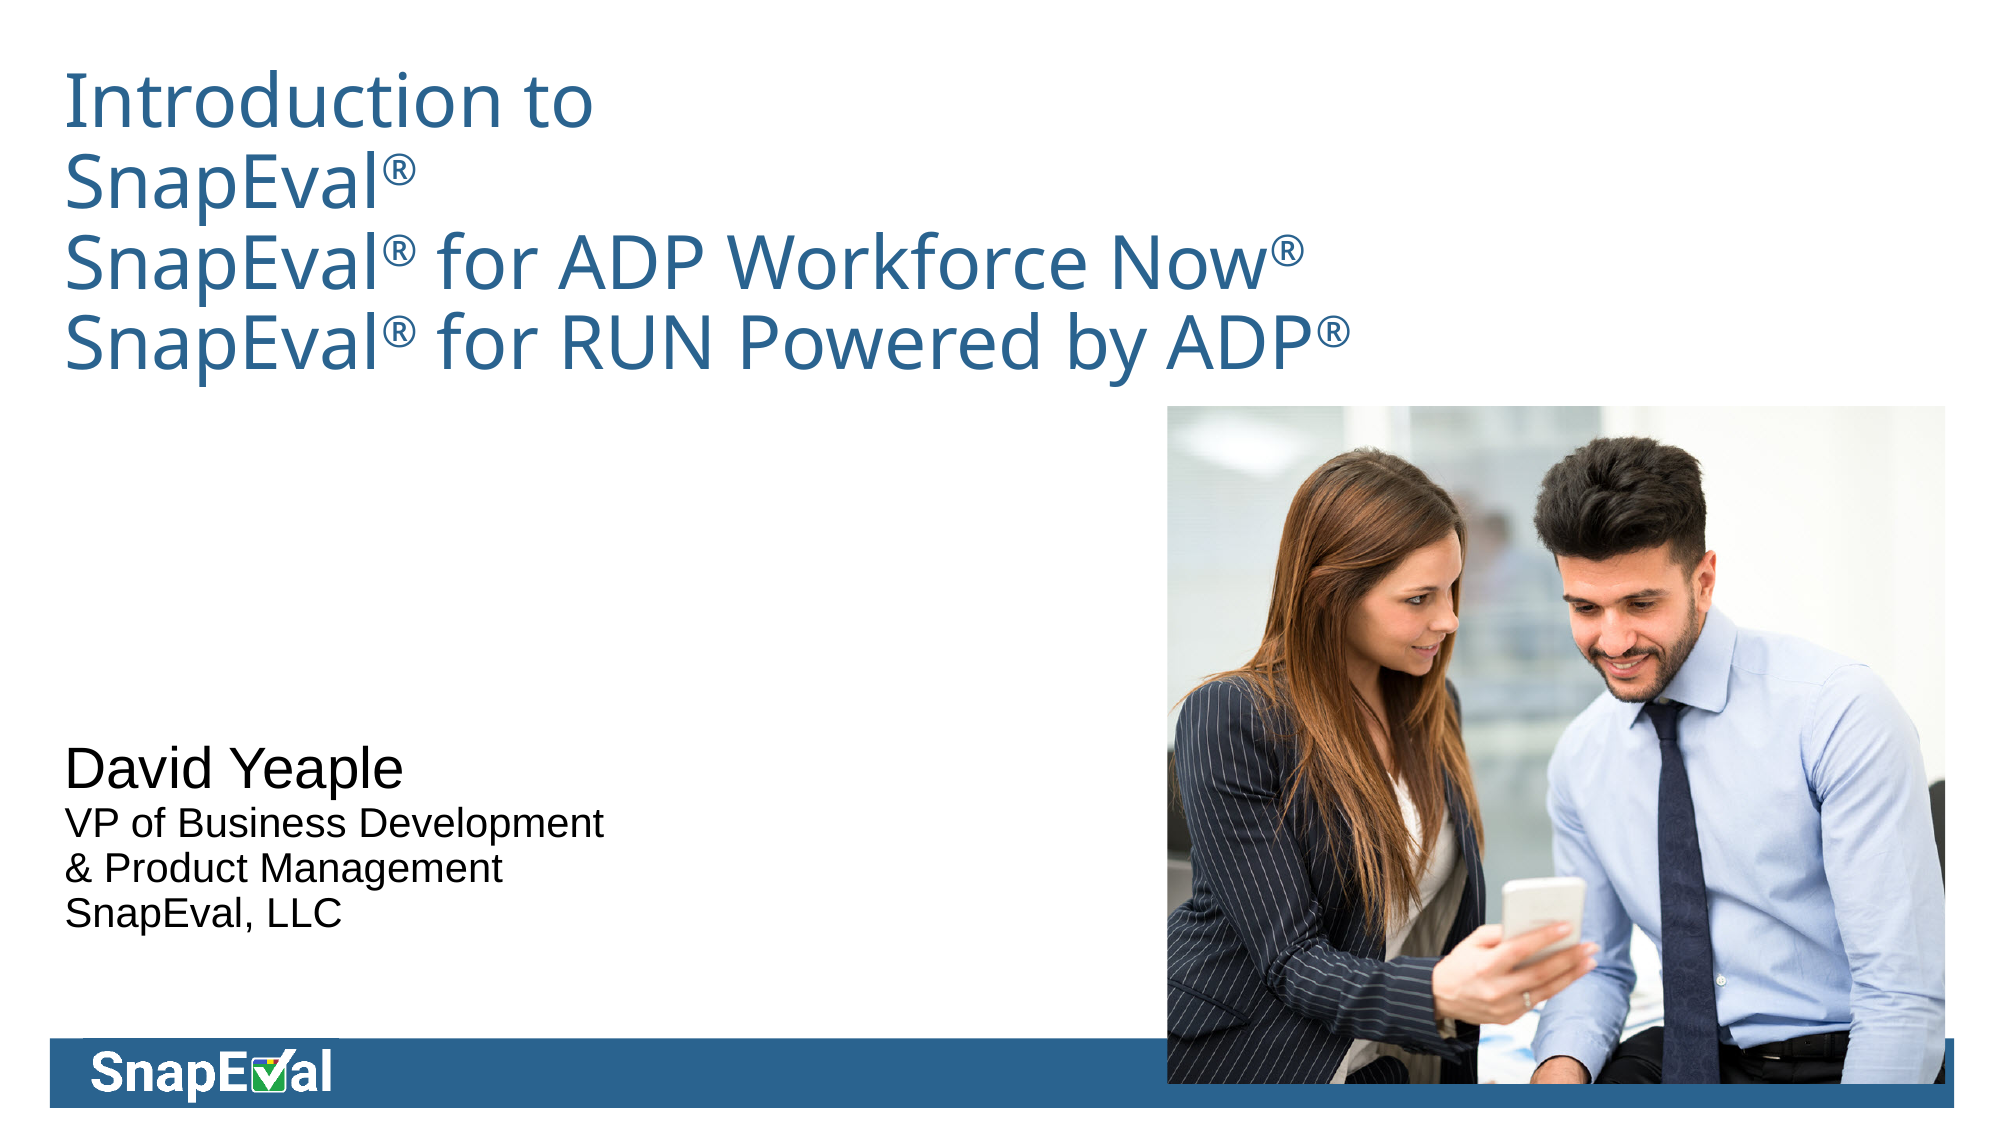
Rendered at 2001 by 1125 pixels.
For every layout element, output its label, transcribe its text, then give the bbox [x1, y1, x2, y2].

picture [1167, 405, 1946, 1084]
text_box David Yeaple VP of Business Development & Product Management SnapEval, LLC [49, 714, 649, 944]
text_box Introduction to SnapEval® SnapEval® for ADP Workforce Now® SnapEval® for RUN Powered by ADP® [49, 55, 1883, 388]
picture [83, 1038, 339, 1108]
